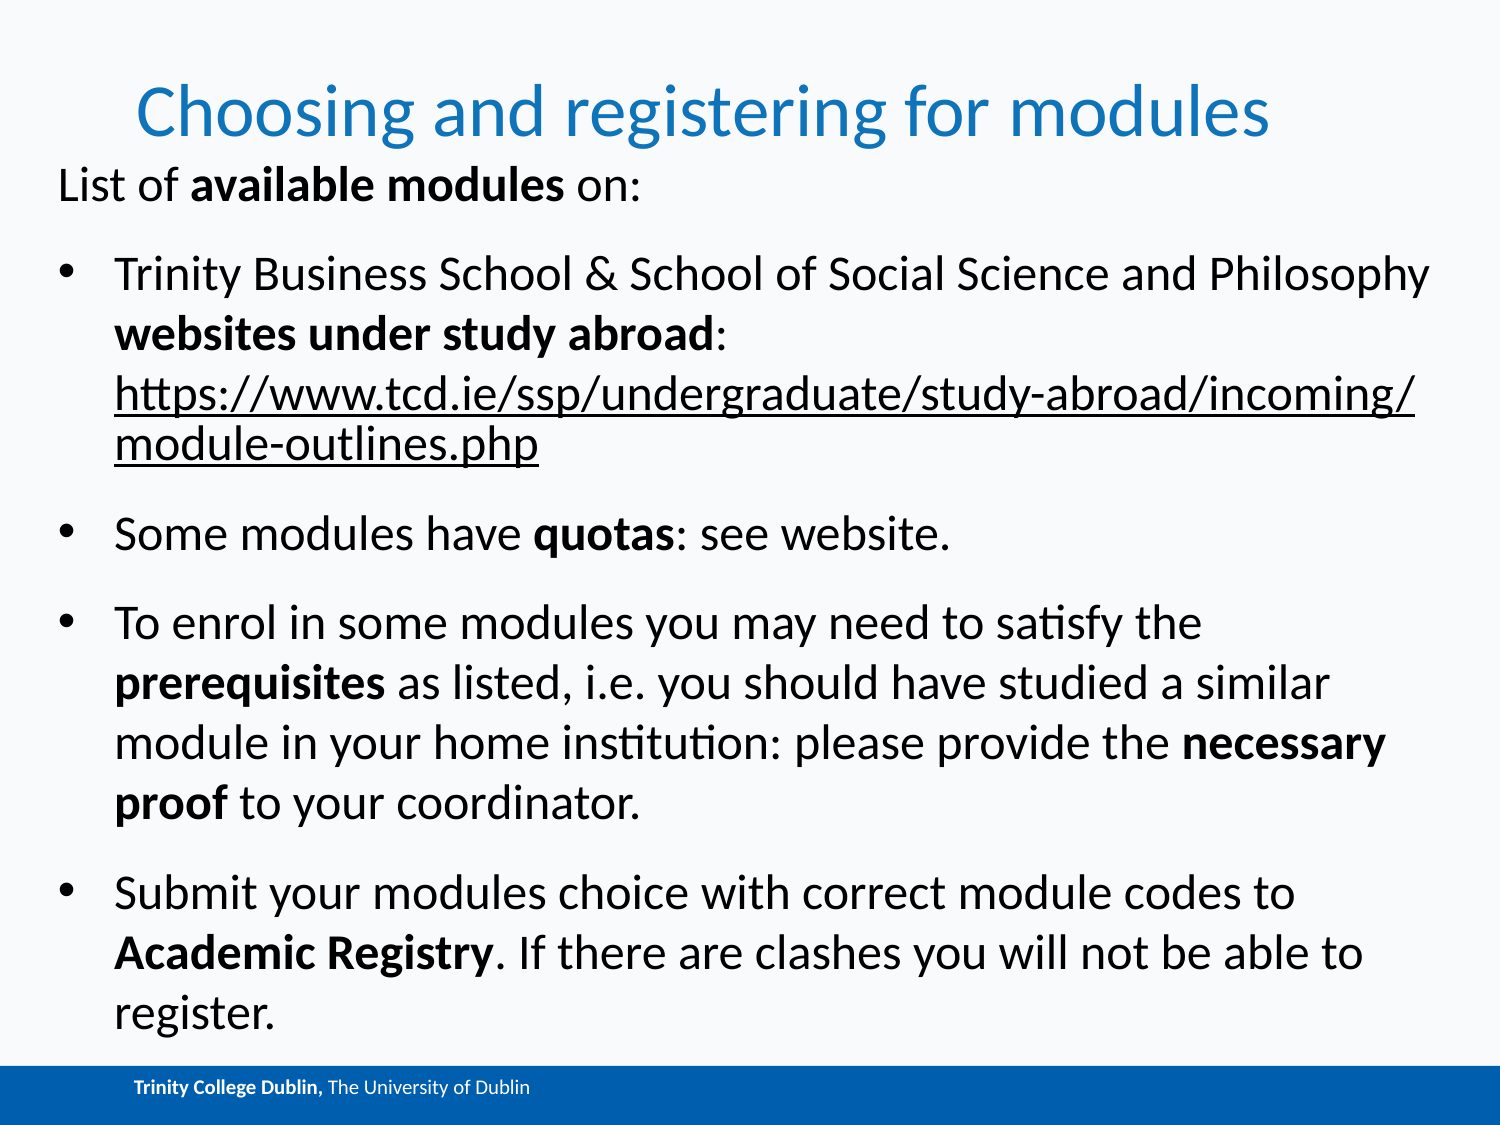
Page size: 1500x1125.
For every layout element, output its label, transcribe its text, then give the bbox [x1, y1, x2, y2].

list List of available modules on: Trinity Business School & School of Social Science and Philosophy websites under study abroad: https://www.tcd.ie/ssp/undergraduate/study-abroad/incoming/module-outlines.php Some modules have quotas: see website. To enrol in some modules you may need to satisfy the prerequisites as listed, i.e. you should have studied a similar module in your home institution: please provide the necessary proof to your coordinator. Submit your modules choice with correct module codes to Academic Registry. If there are clashes you will not be able to register. [57, 151, 1445, 1037]
title Choosing and registering for modules [135, 59, 1367, 151]
